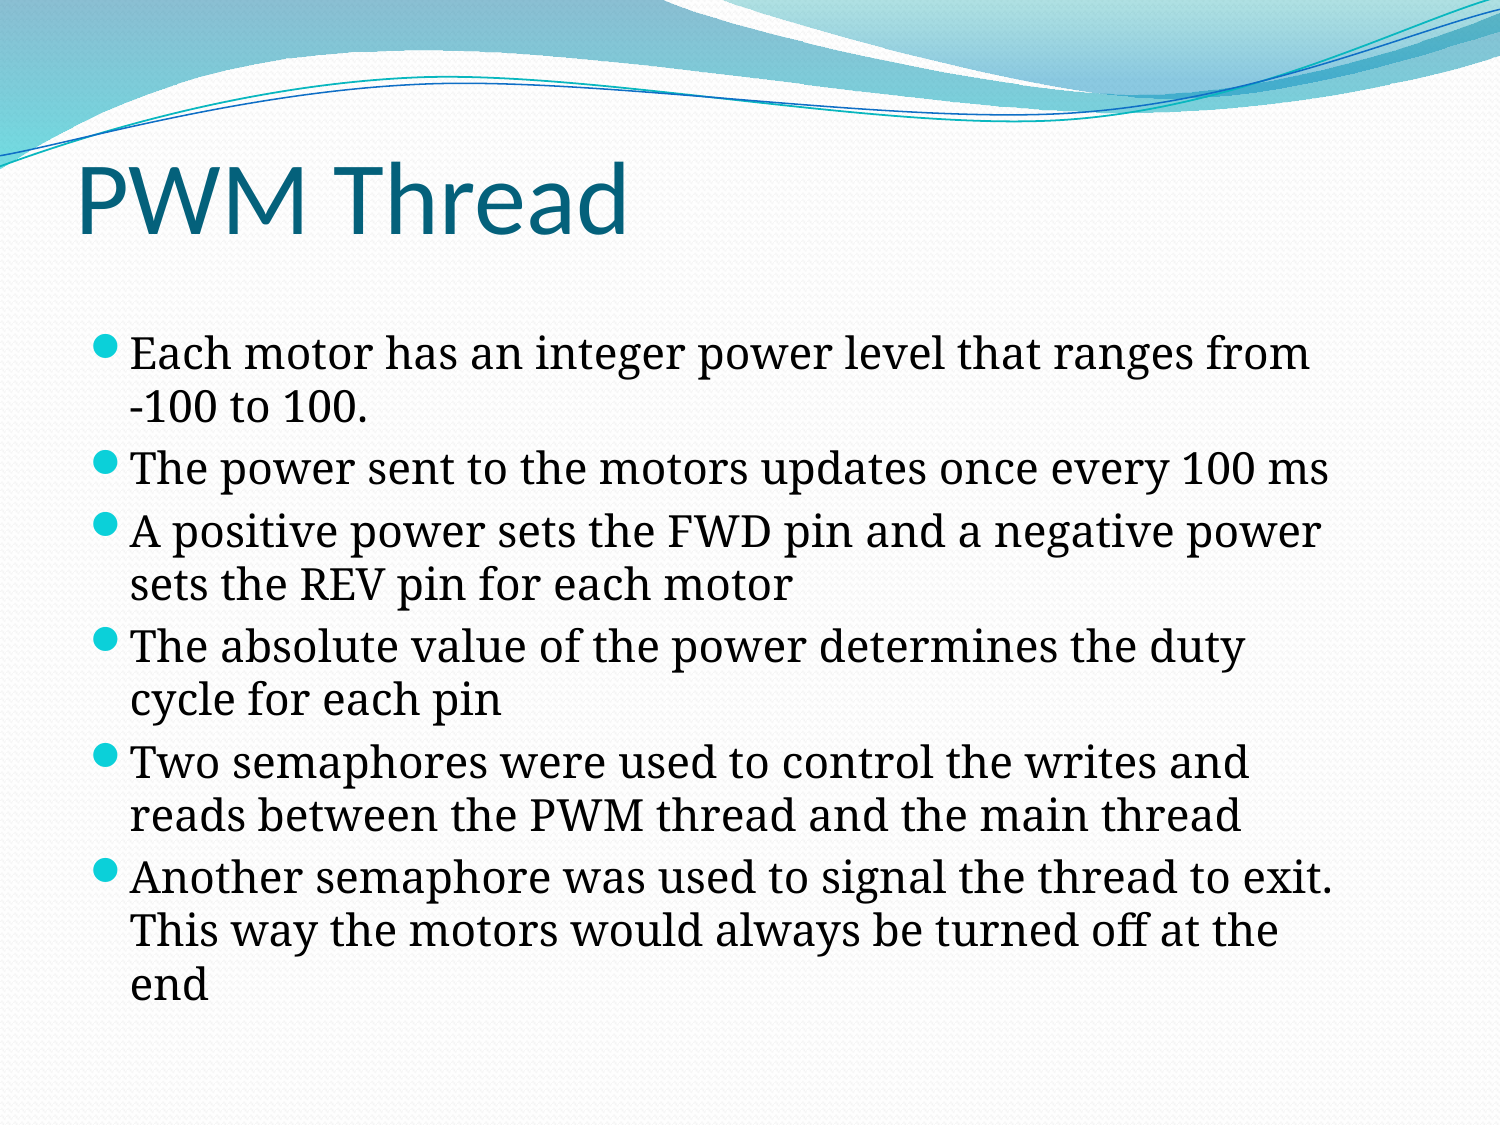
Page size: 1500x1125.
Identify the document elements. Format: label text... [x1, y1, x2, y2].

title PWM Thread [75, 115, 1425, 263]
list Each motor has an integer power level that ranges from -100 to 100. The power sent to the motors updates once every 100 ms A positive power sets the FWD pin and a negative power sets the REV pin for each motor The absolute value of the power determines the duty cycle for each pin Two semaphores were used to control the writes and reads between the PWM thread and the main thread Another semaphore was used to signal the thread to exit. This way the motors would always be turned off at the end [75, 317, 1350, 1038]
